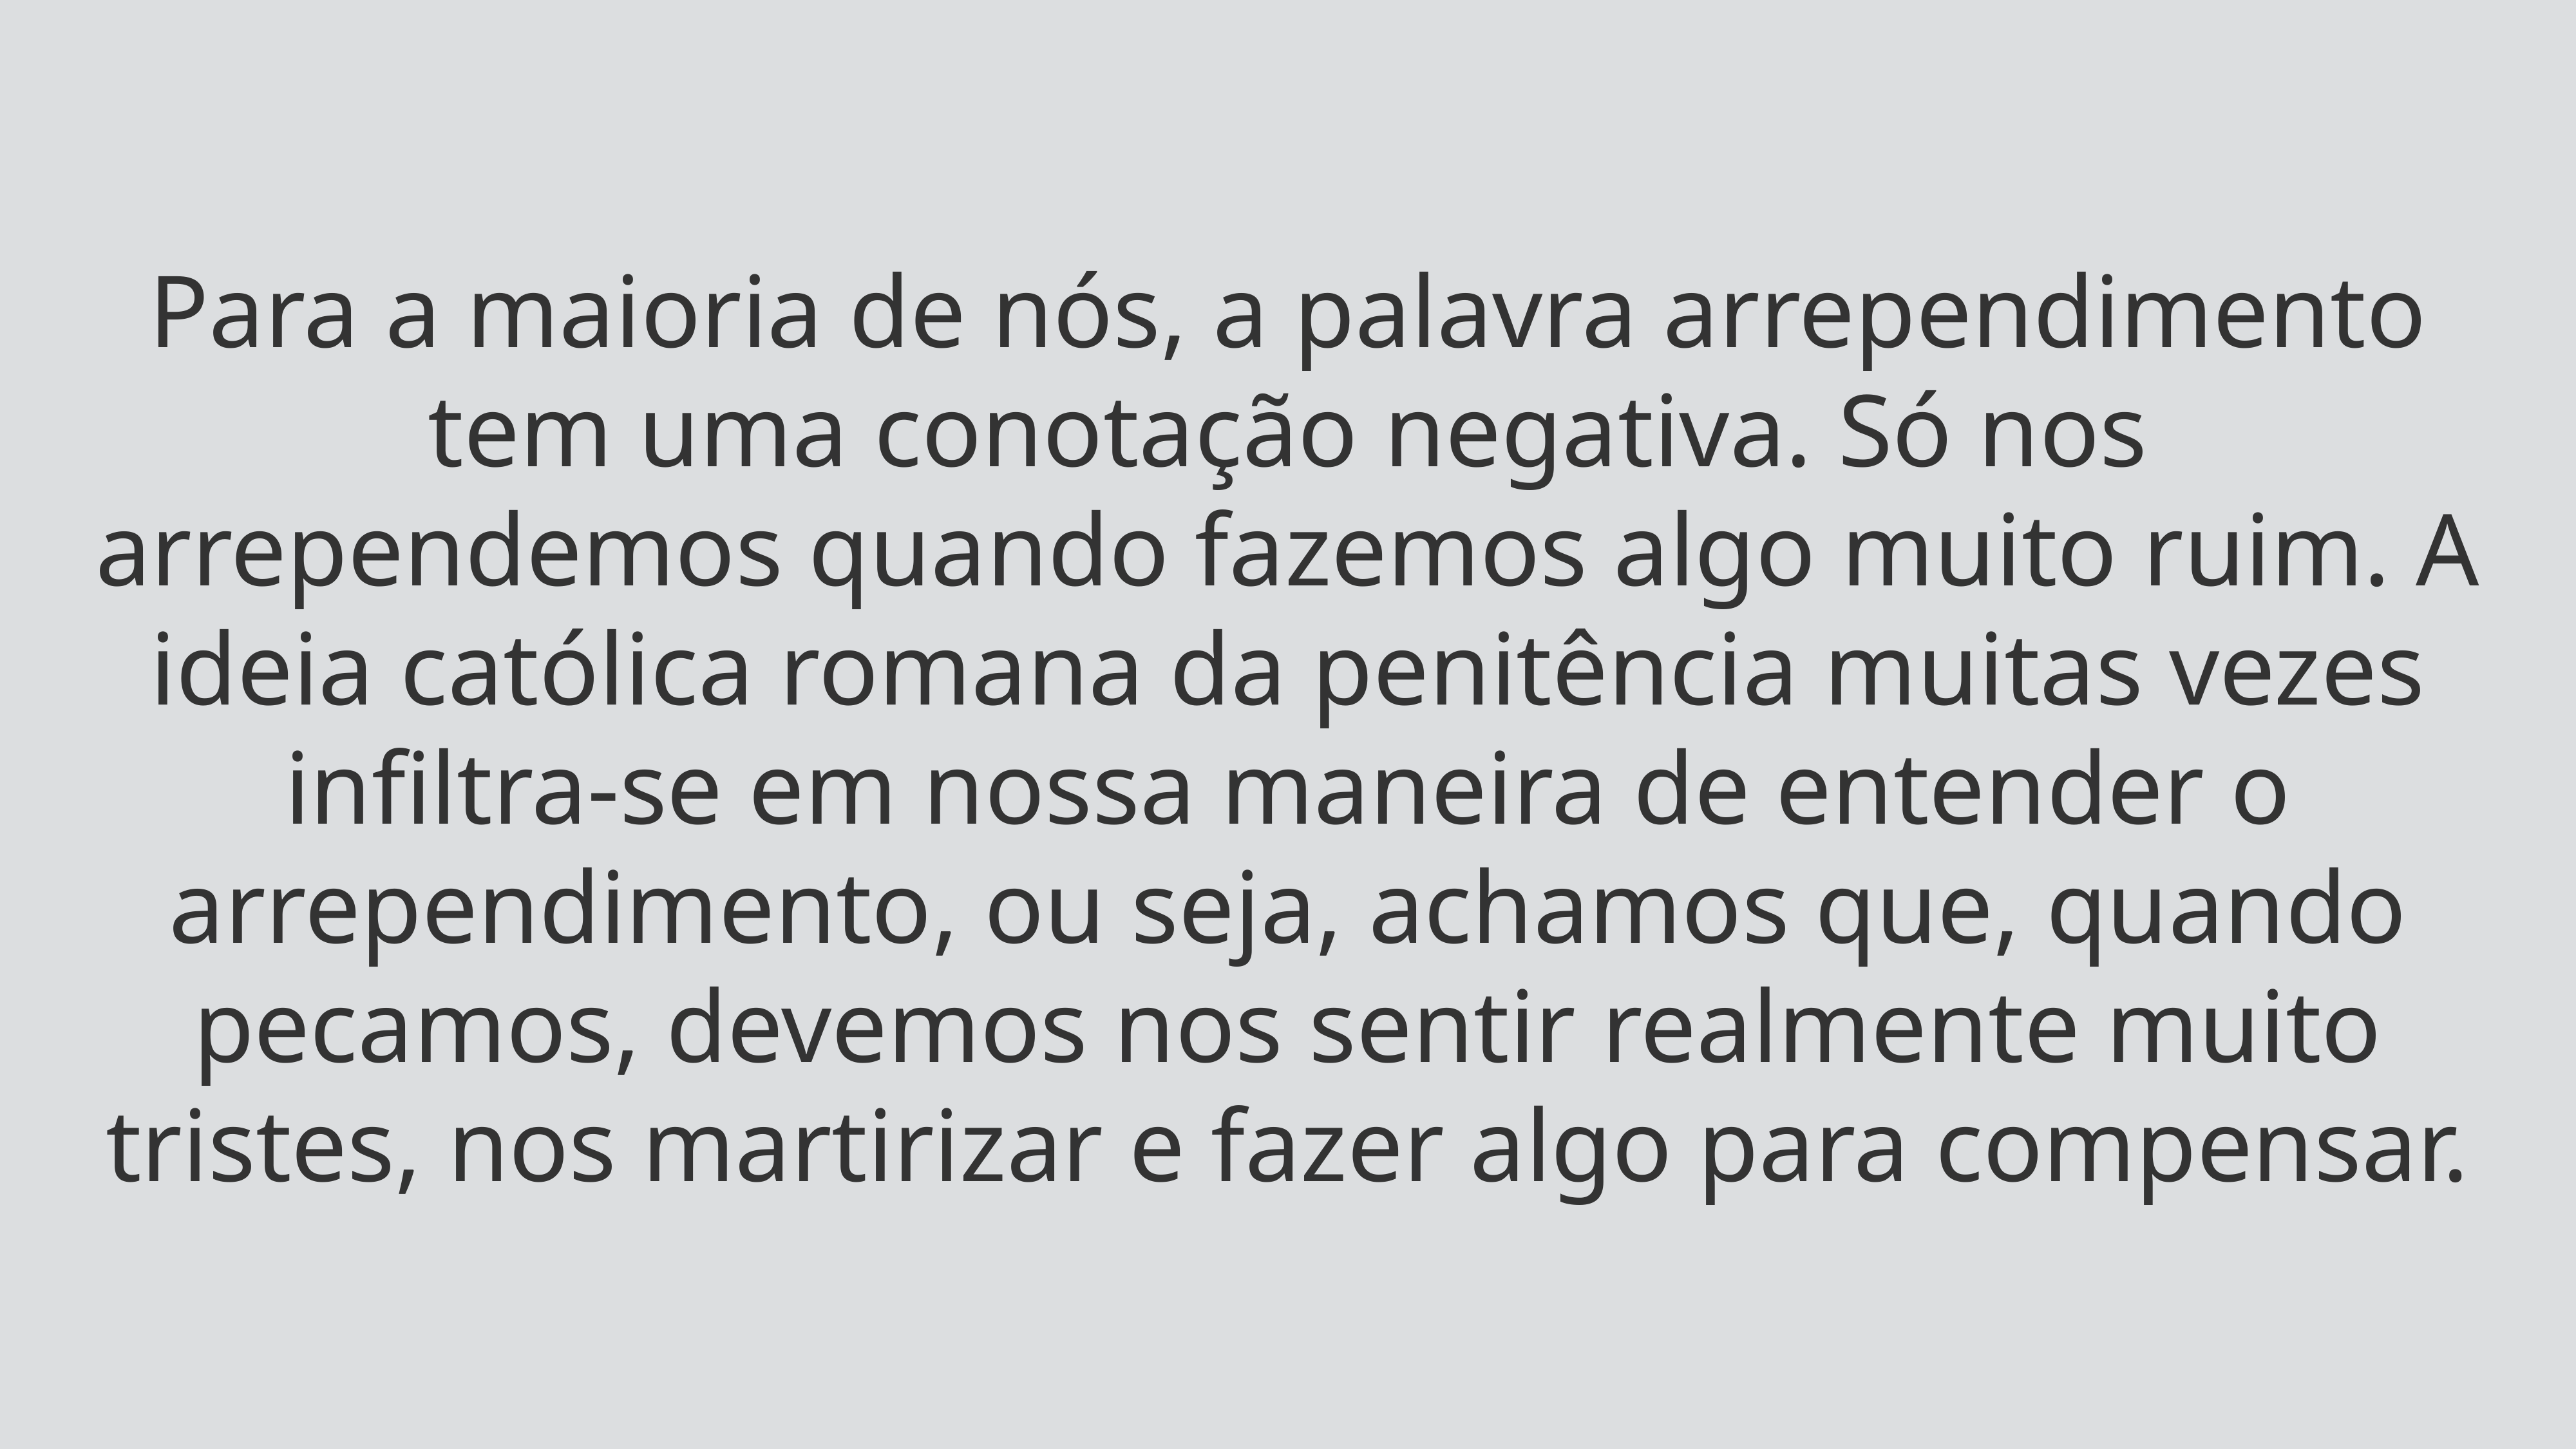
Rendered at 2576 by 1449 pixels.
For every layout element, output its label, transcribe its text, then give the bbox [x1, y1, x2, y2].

text_box Para a maioria de nós, a palavra arrependimento tem uma conotação negativa. Só nos arrependemos quando fazemos algo muito ruim. A ideia católica romana da penitência muitas vezes infiltra-se em nossa maneira de entender o arrependimento, ou seja, achamos que, quando pecamos, devemos nos sentir realmente muito tristes, nos martirizar e fazer algo para compensar. [79, 240, 2497, 1209]
